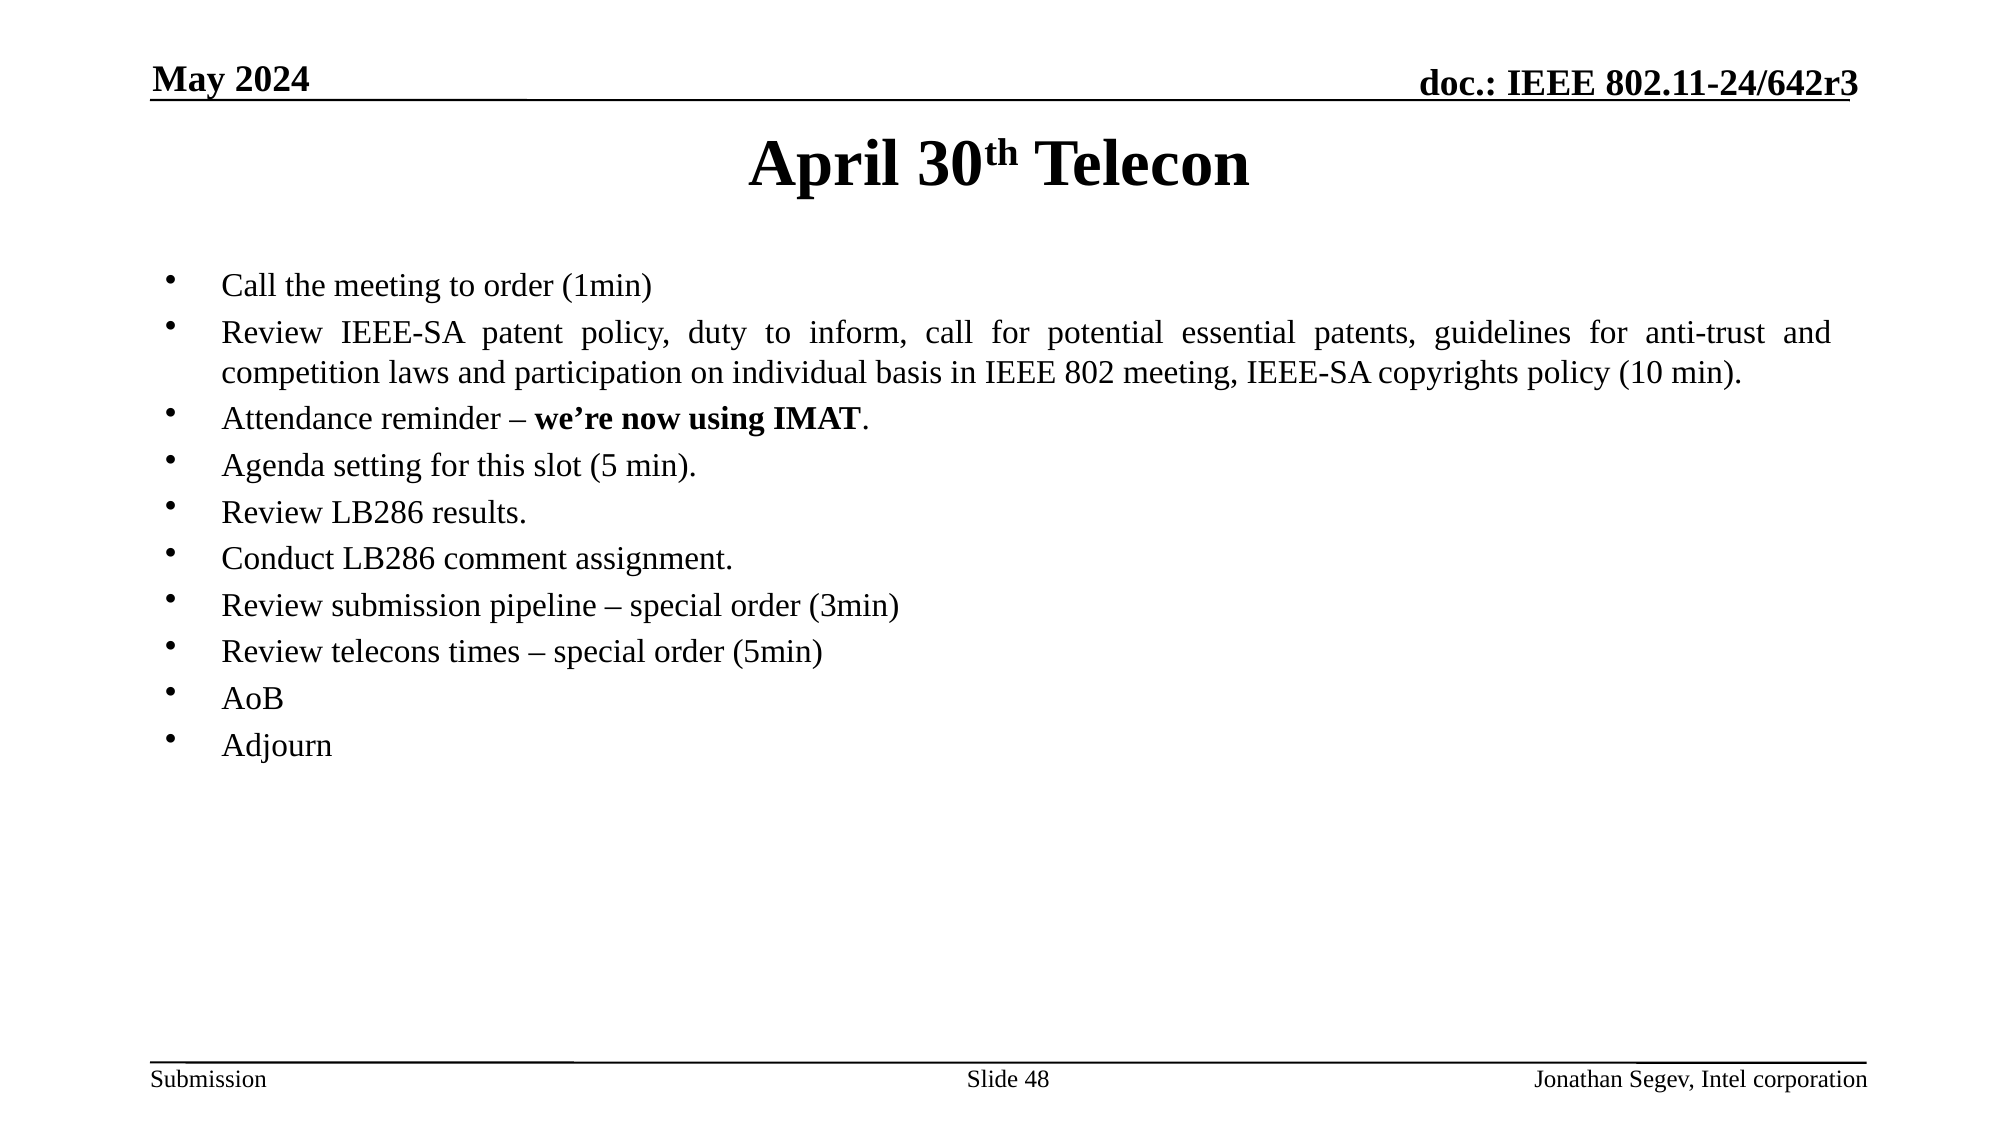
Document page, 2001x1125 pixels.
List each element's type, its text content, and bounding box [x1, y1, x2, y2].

footer Jonathan Segev, Intel corporation [1171, 1061, 1869, 1093]
slide_number Slide 48 [950, 1061, 1067, 1123]
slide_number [152, 54, 563, 100]
title April 30th Telecon [149, 112, 1850, 205]
list Call the meeting to order (1min) Review IEEE-SA patent policy, duty to inform, call for potential essential patents, guidelines for anti-trust and competition laws and participation on individual basis in IEEE 802 meeting, IEEE-SA copyrights policy (10 min). Attendance reminder – we’re now using IMAT. Agenda setting for this slot (5 min). Review LB286 results. Conduct LB286 comment assignment. Review submission pipeline – special order (3min) Review telecons times – special order (5min) AoB Adjourn [149, 255, 1850, 1048]
